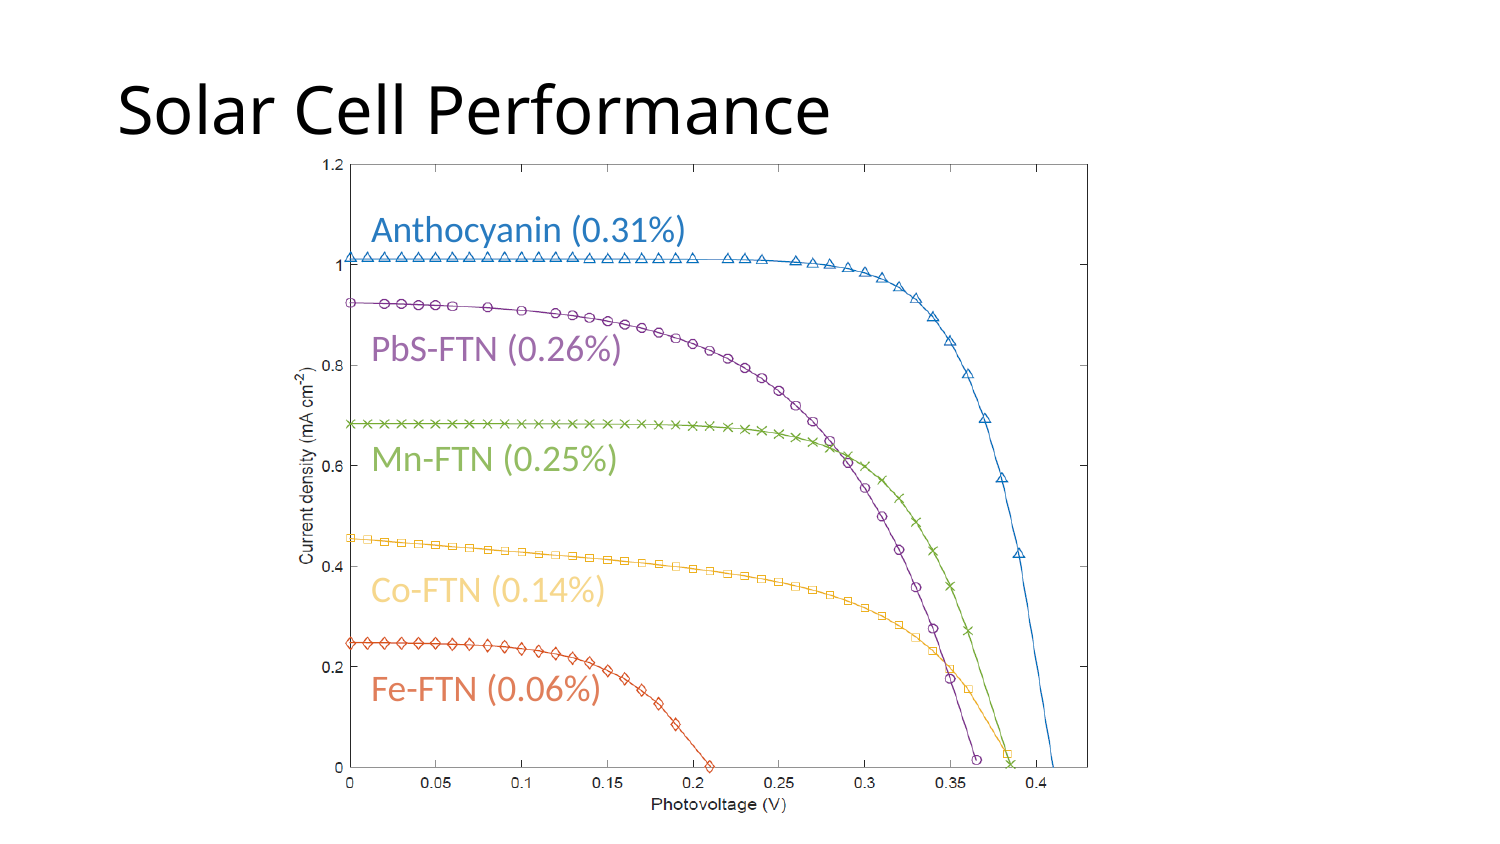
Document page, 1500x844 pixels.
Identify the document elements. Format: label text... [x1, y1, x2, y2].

picture [258, 141, 1150, 835]
title Solar Cell Performance [102, 61, 1500, 156]
